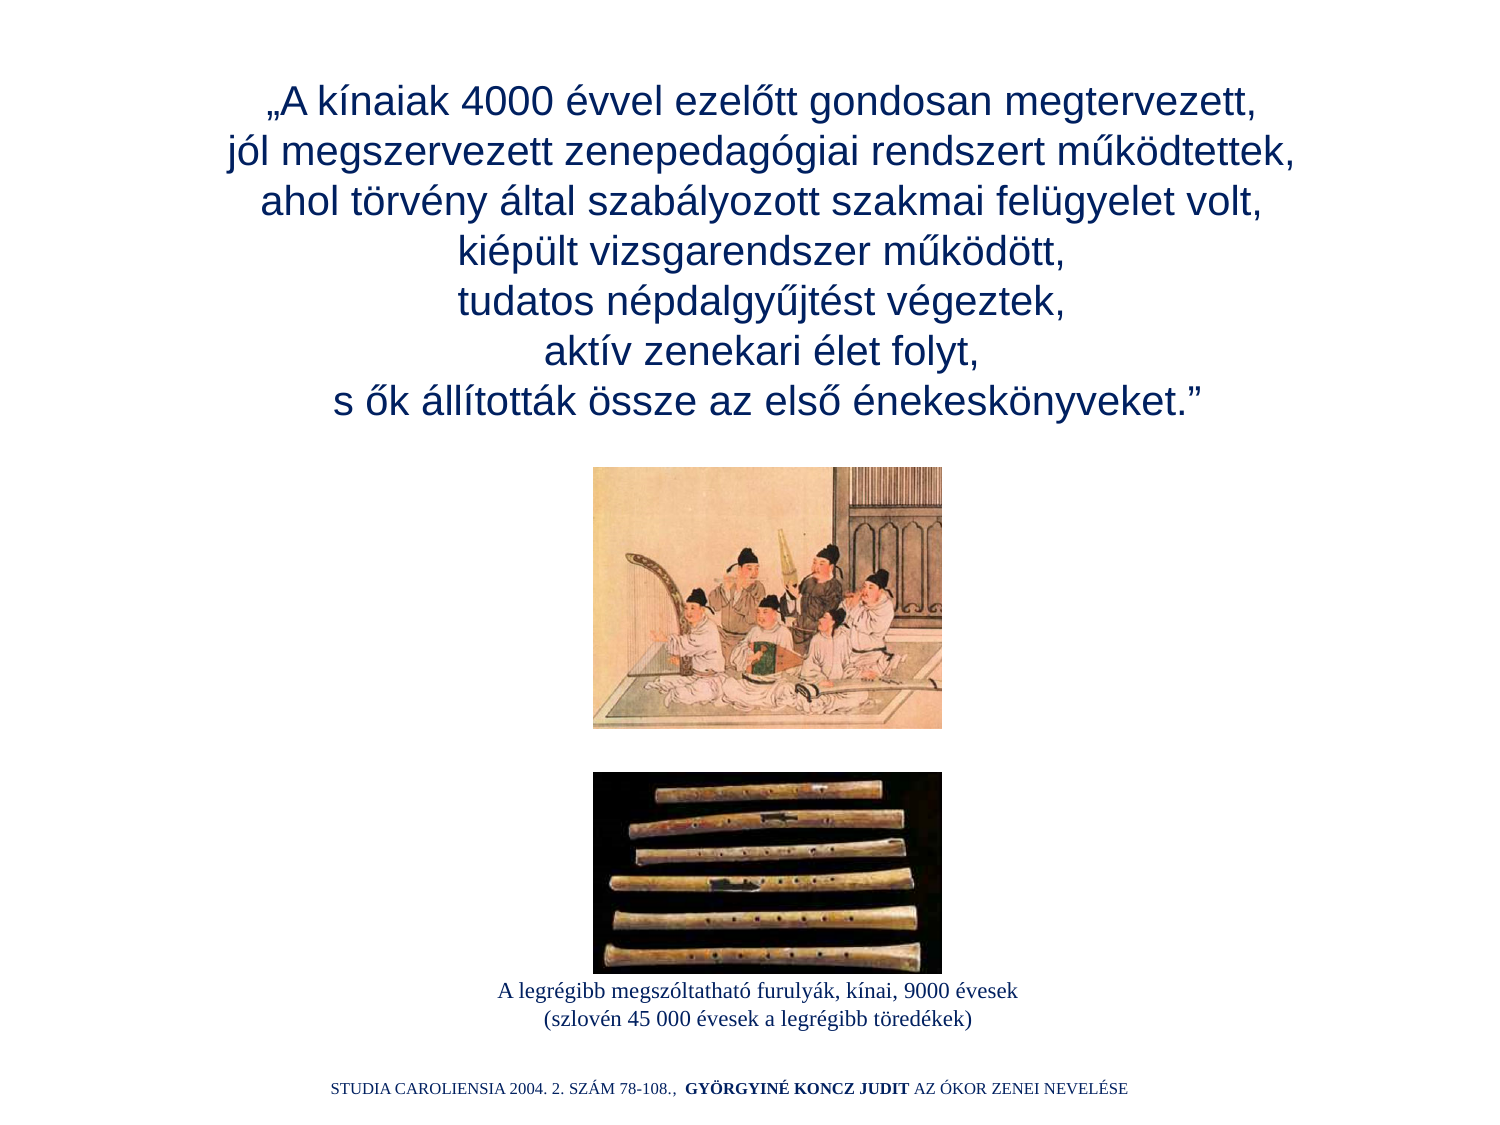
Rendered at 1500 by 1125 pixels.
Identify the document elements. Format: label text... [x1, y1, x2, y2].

text_box A legrégibb megszóltatható furulyák, kínai, 9000 évesek (szlovén 45 000 évesek a legrégibb töredékek) [482, 968, 1035, 1039]
text_box „A kínaiak 4000 évvel ezelőtt gondosan megtervezett, jól megszervezett zenepedagógiai rendszert működtettek, ahol törvény által szabályozott szakmai felügyelet volt, kiépült vizsgarendszer működött, tudatos népdalgyűjtést végeztek, aktív zenekari élet folyt, s ők állították össze az első énekeskönyveket.” [182, 66, 1353, 432]
picture [593, 467, 942, 729]
text_box STUDIA CAROLIENSIA 2004. 2. SZÁM 78-108., GYÖRGYINÉ KONCZ JUDIT AZ ÓKOR ZENEI NEVELÉSE [315, 1070, 1152, 1106]
picture [593, 772, 942, 974]
